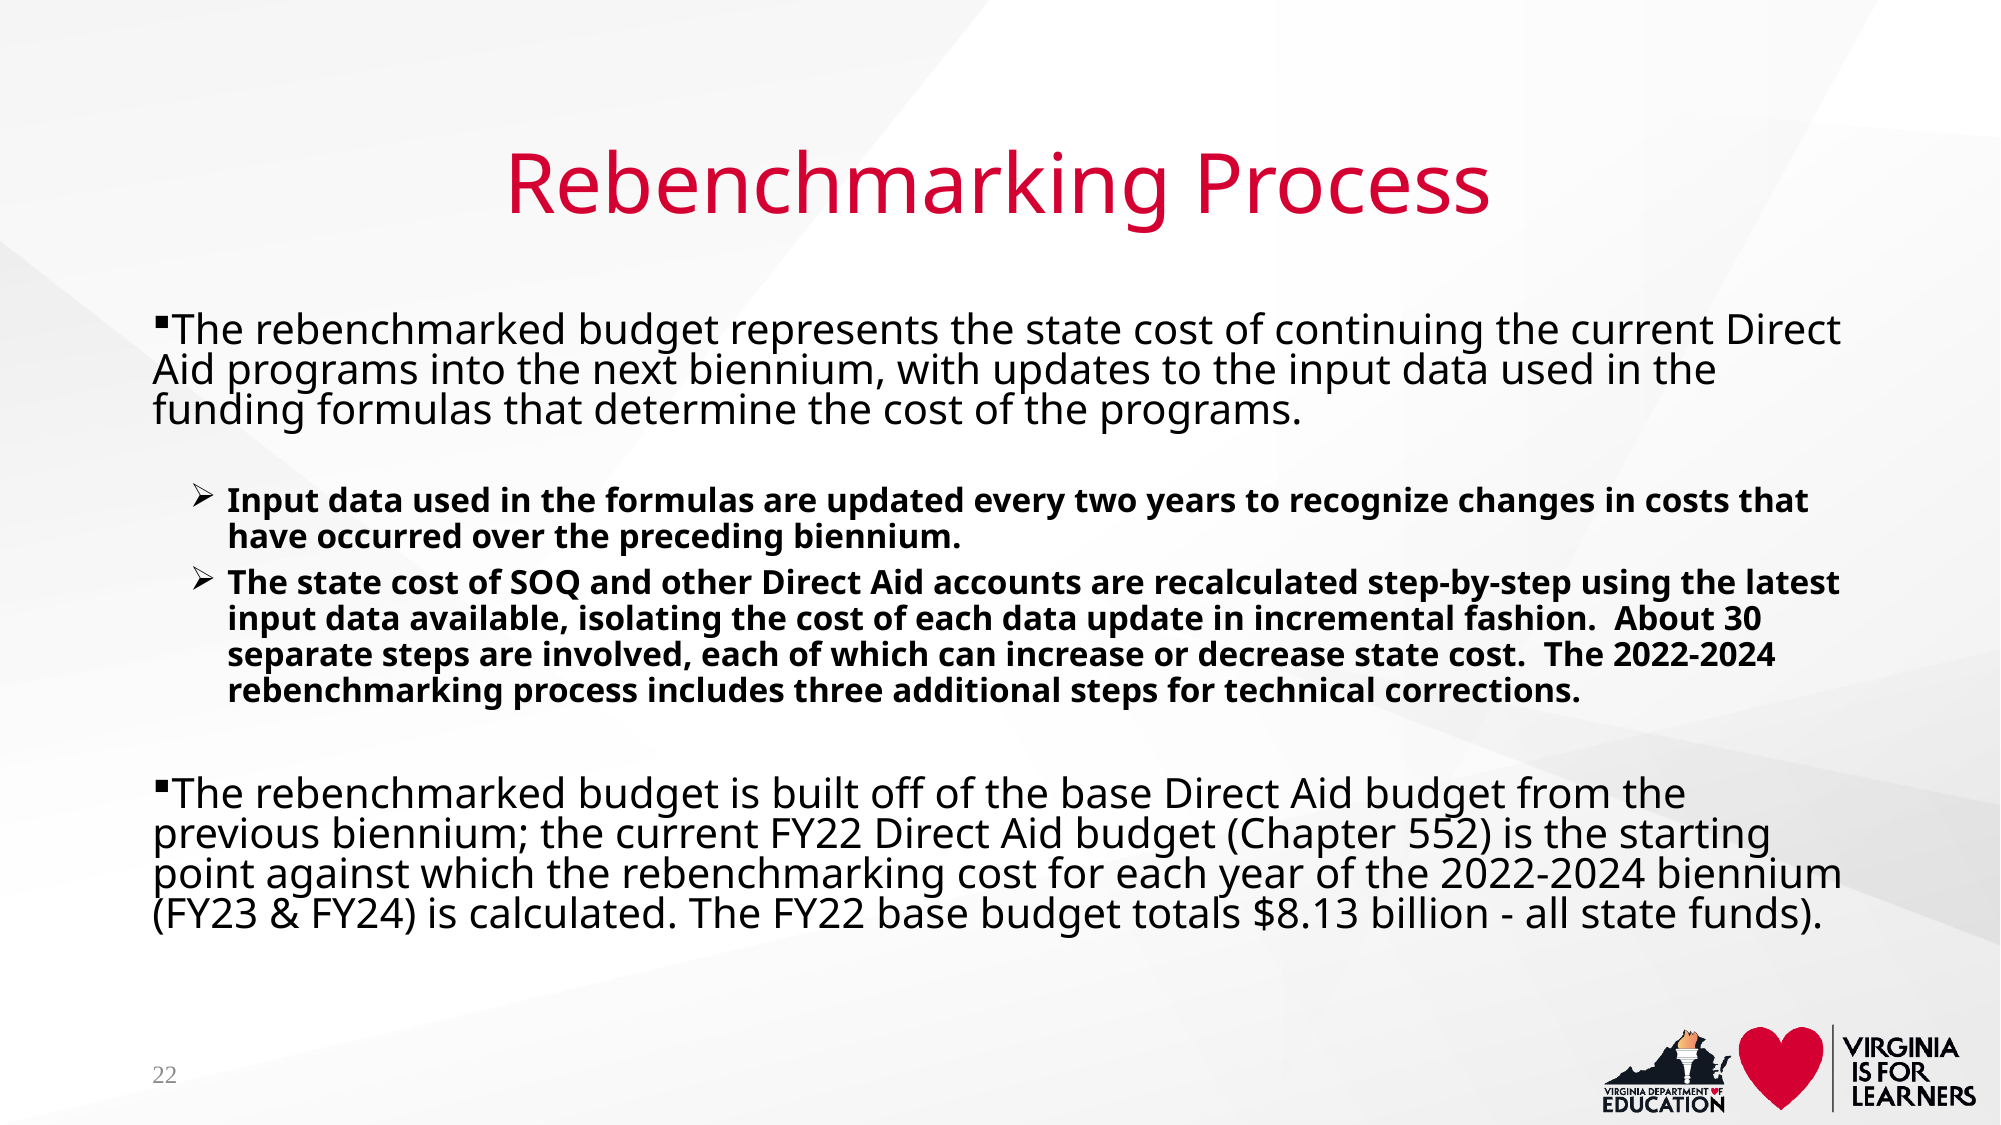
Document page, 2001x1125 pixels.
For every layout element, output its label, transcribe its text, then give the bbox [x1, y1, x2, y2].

list The rebenchmarked budget represents the state cost of continuing the current Direct Aid programs into the next biennium, with updates to the input data used in the funding formulas that determine the cost of the programs. Input data used in the formulas are updated every two years to recognize changes in costs that have occurred over the preceding biennium. The state cost of SOQ and other Direct Aid accounts are recalculated step-by-step using the latest input data available, isolating the cost of each data update in incremental fashion. About 30 separate steps are involved, each of which can increase or decrease state cost. The 2022-2024 rebenchmarking process includes three additional steps for technical corrections. The rebenchmarked budget is built off of the base Direct Aid budget from the previous biennium; the current FY22 Direct Aid budget (Chapter 552) is the starting point against which the rebenchmarking cost for each year of the 2022-2024 biennium (FY23 & FY24) is calculated. The FY22 base budget totals $8.13 billion - all state funds). [137, 305, 1863, 1020]
slide_number 22 [137, 1043, 588, 1104]
title Rebenchmarking Process [136, 110, 1862, 239]
picture [0, 0, 2001, 1125]
